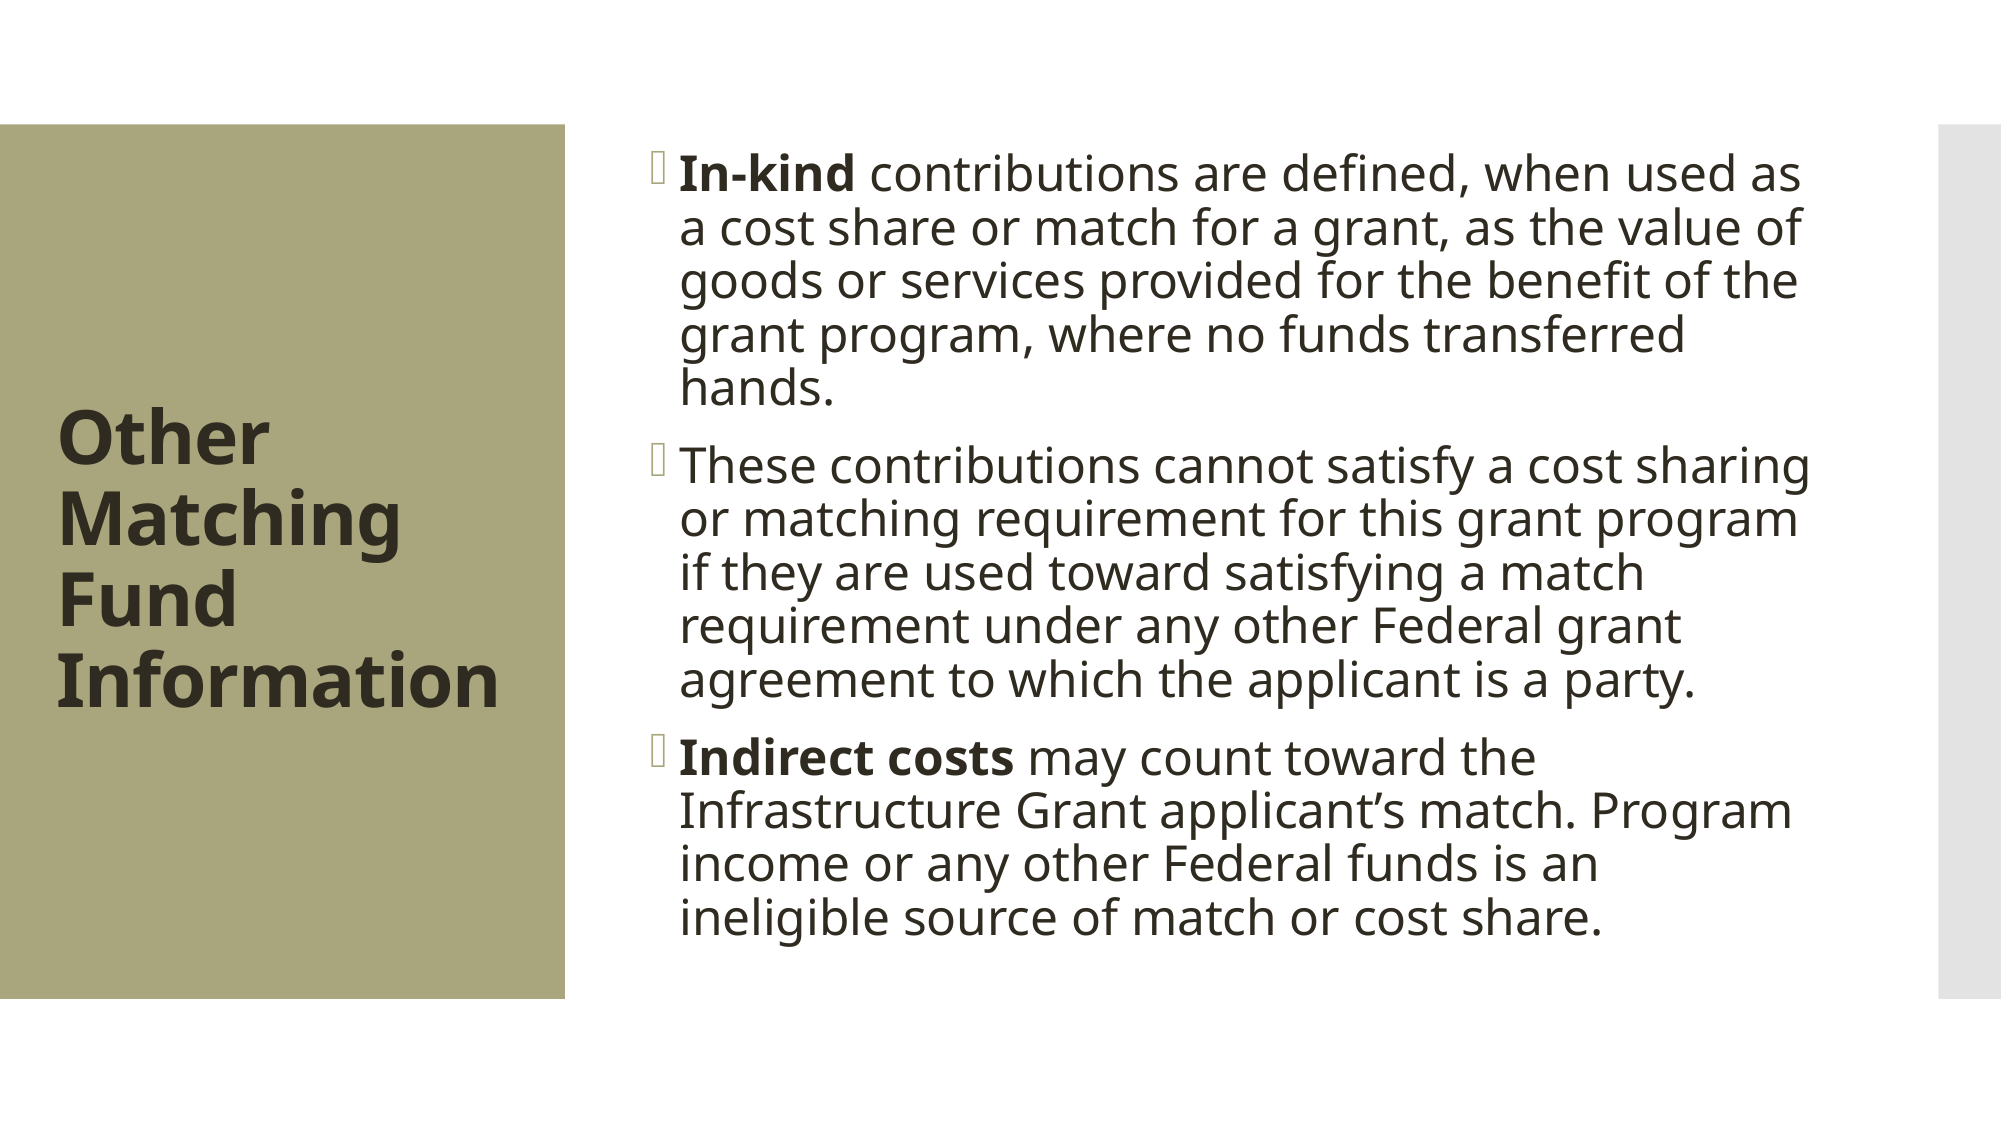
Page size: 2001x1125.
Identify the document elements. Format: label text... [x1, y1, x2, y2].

list In-kind contributions are defined, when used as a cost share or match for a grant, as the value of goods or services provided for the benefit of the grant program, where no funds transferred hands. These contributions cannot satisfy a cost sharing or matching requirement for this grant program if they are used toward satisfying a match requirement under any other Federal grant agreement to which the applicant is a party. Indirect costs may count toward the Infrastructure Grant applicant’s match. Program income or any other Federal funds is an ineligible source of match or cost share. [634, 141, 1835, 982]
title Other Matching Fund Information [41, 184, 525, 940]
